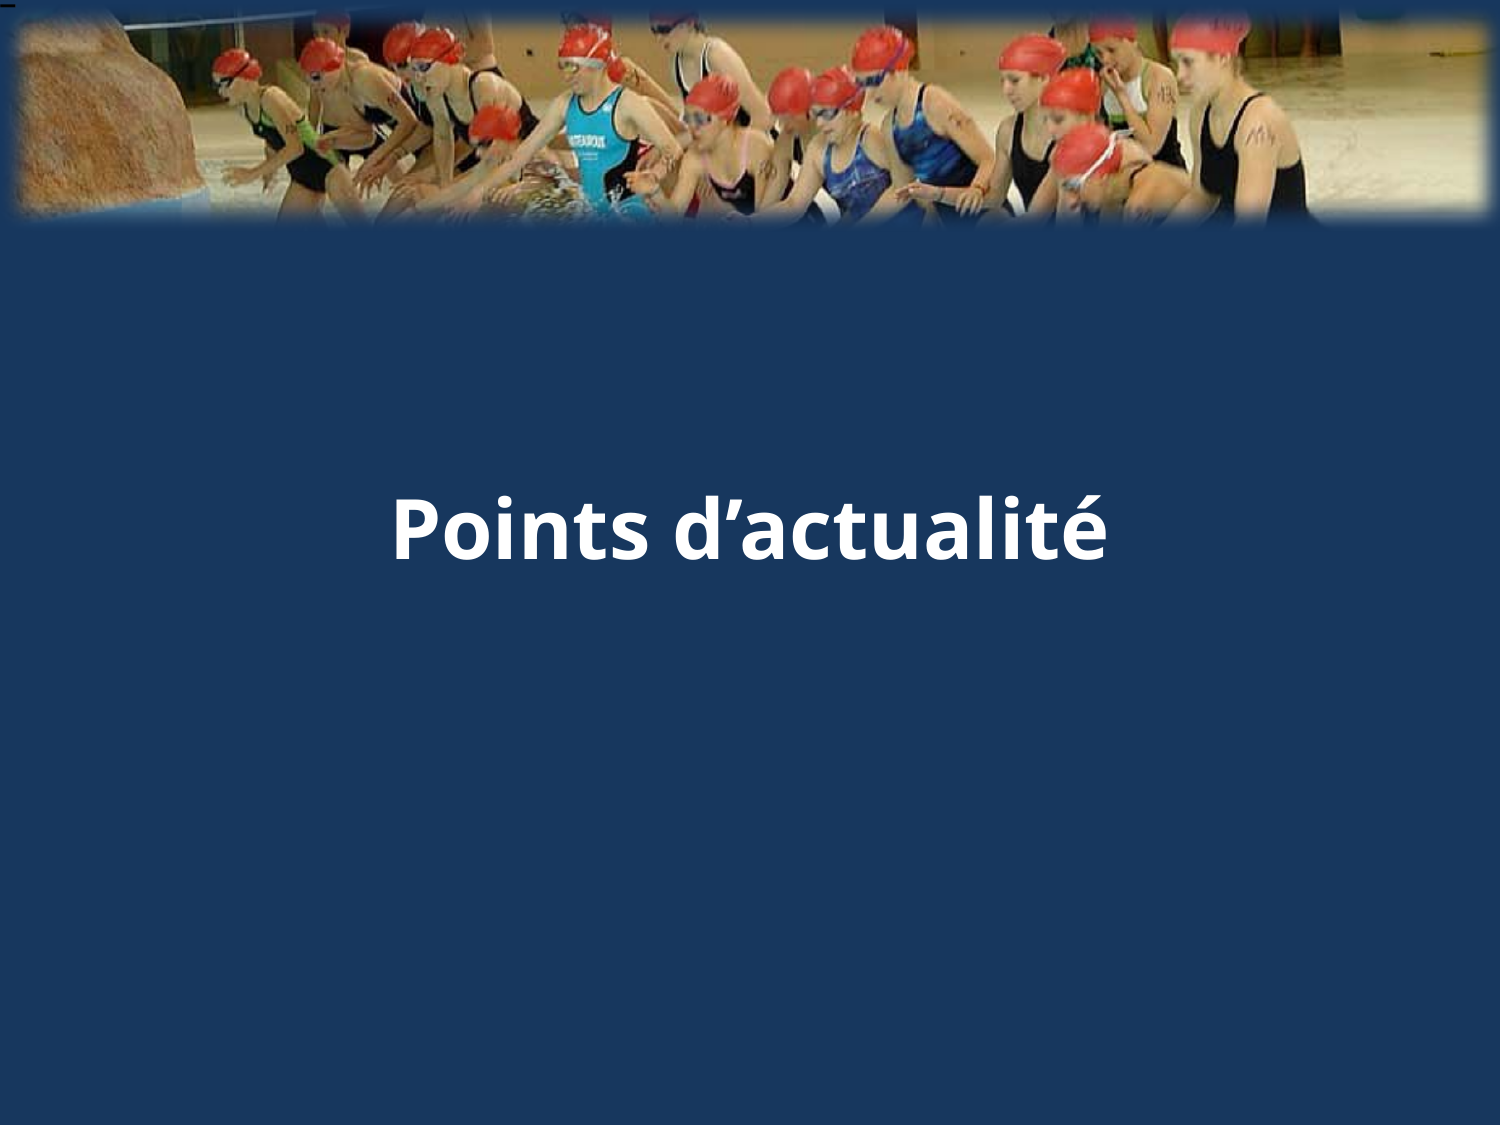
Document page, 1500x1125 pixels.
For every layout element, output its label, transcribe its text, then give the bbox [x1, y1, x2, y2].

picture [18, 22, 1490, 214]
list Points d’actualité [75, 468, 1425, 699]
